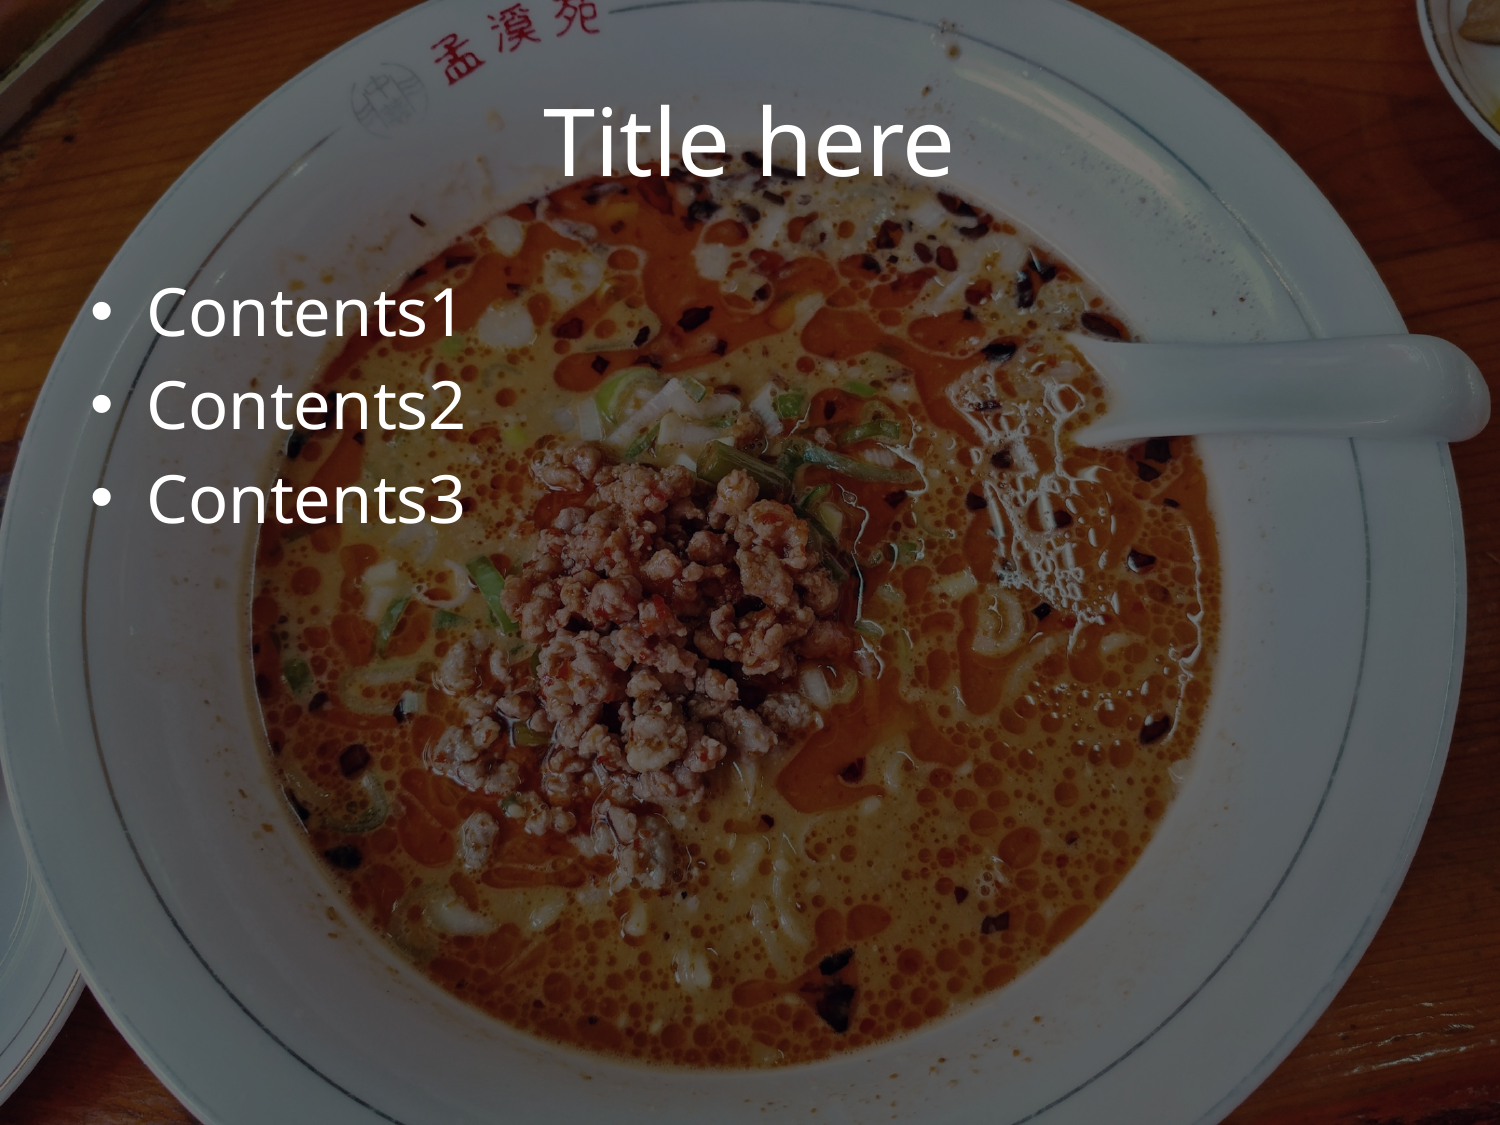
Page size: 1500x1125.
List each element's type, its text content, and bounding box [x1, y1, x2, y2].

list Contents1 Contents2 Contents3 [75, 262, 1425, 1005]
title Title here [75, 45, 1425, 233]
text_box [0, 0, 1500, 1125]
